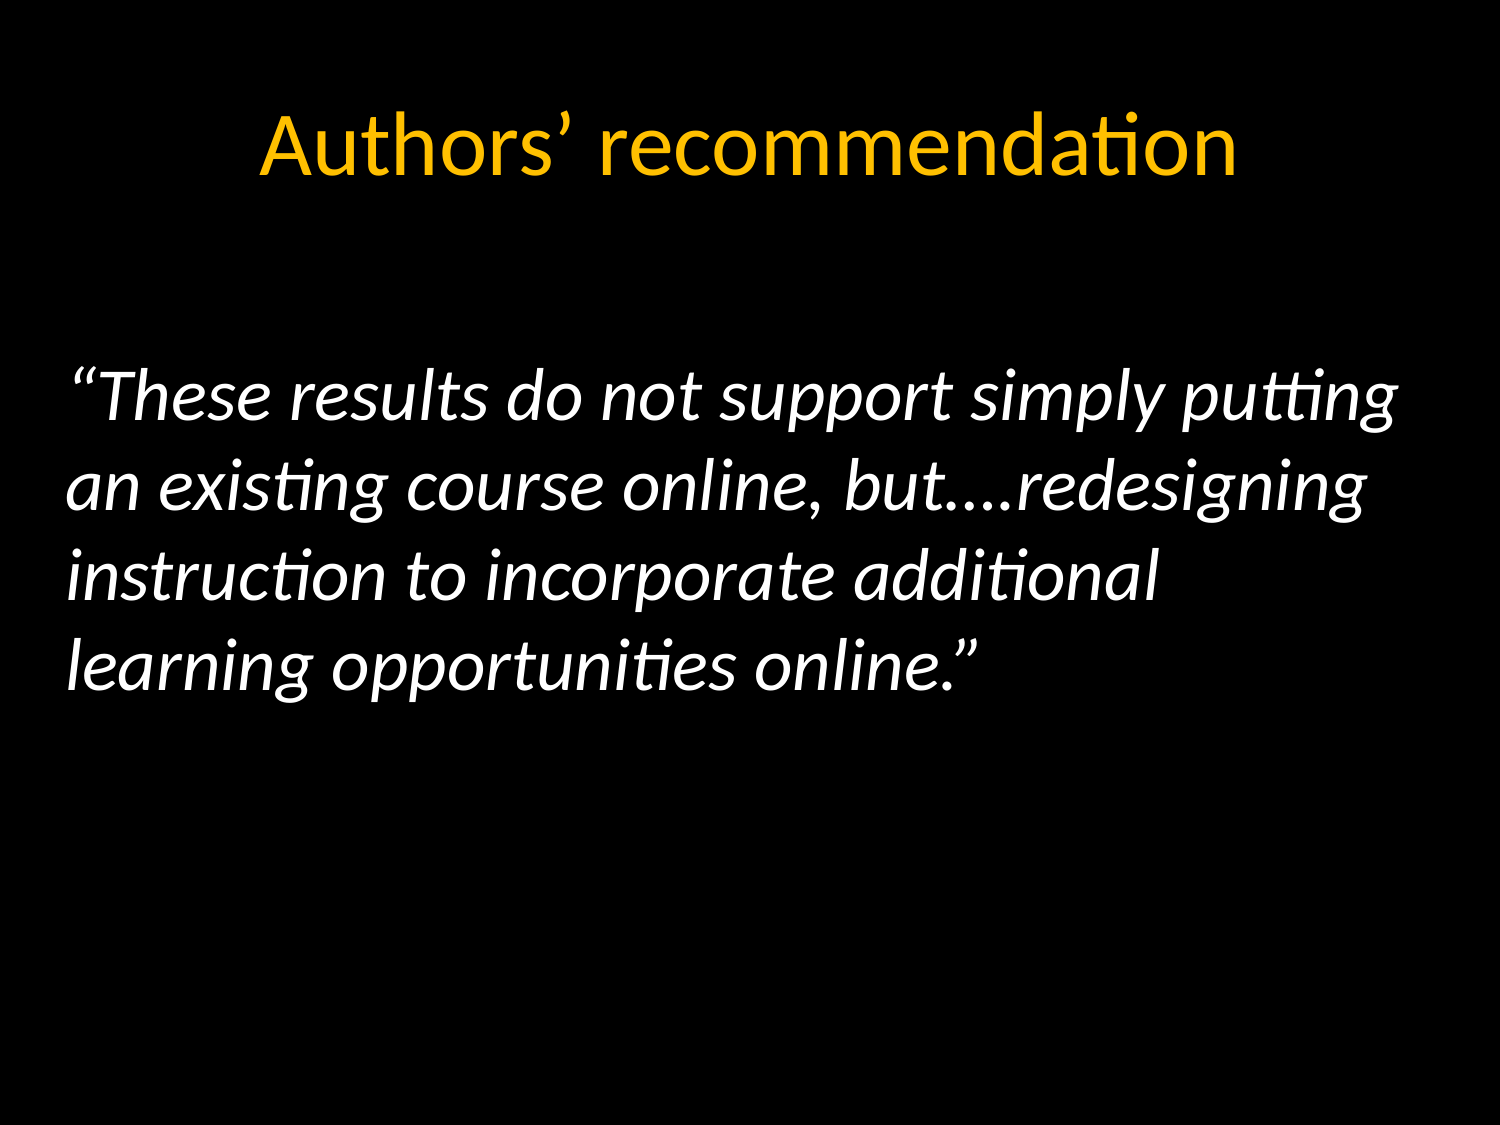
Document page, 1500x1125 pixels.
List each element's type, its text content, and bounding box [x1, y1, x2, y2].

list “These results do not support simply putting an existing course online, but….redesigning instruction to incorporate additional learning opportunities online.” [50, 337, 1438, 1005]
title Authors’ recommendation [75, 45, 1425, 233]
